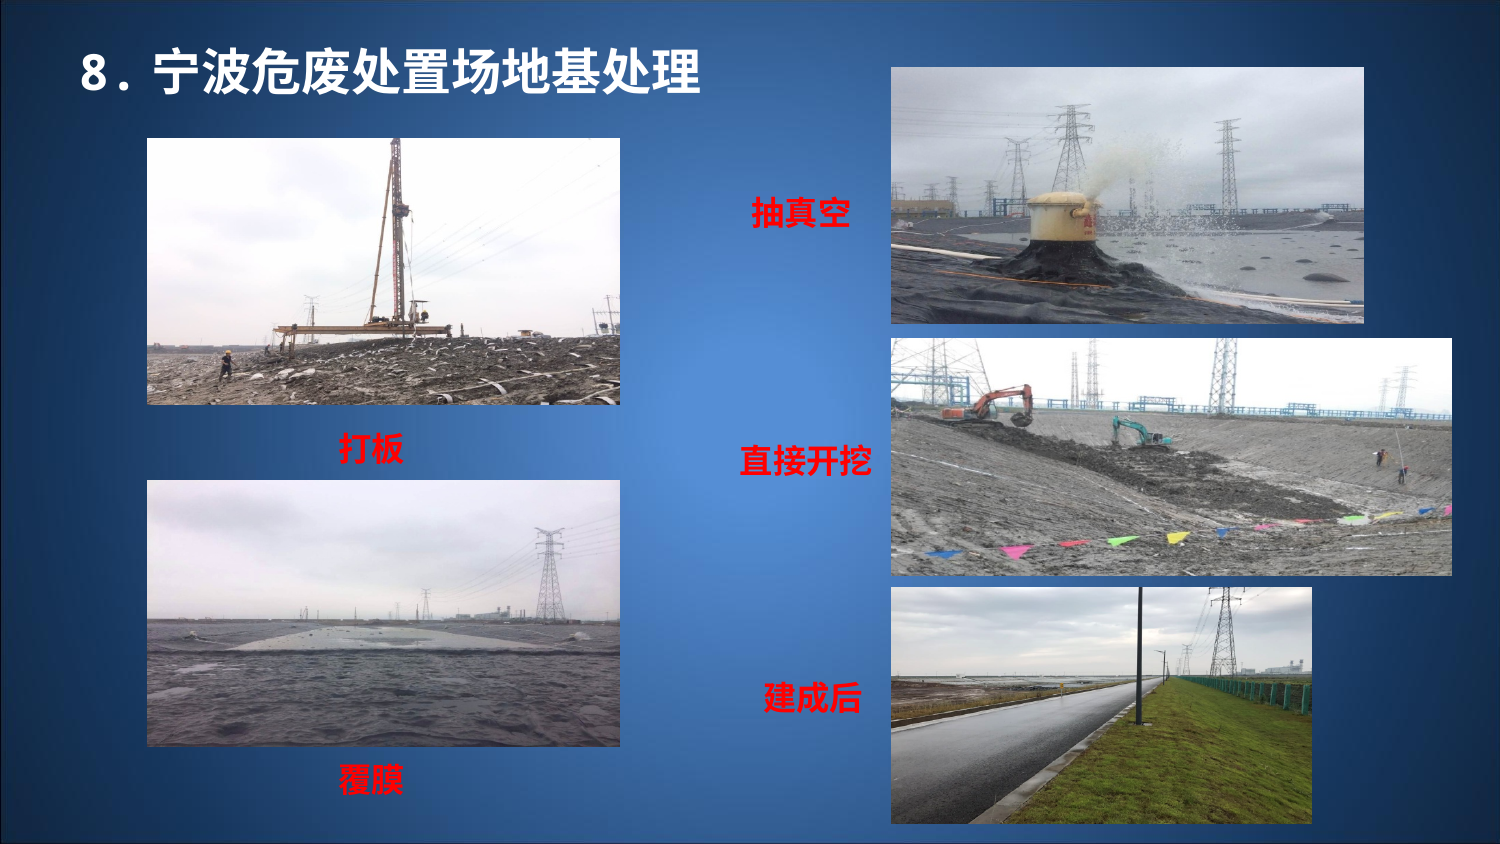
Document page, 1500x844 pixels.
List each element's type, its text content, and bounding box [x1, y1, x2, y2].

text_box 建成后 [750, 669, 886, 724]
text_box 抽真空 [738, 185, 886, 239]
picture [0, 0, 1500, 844]
text_box 打板 [324, 421, 668, 476]
text_box 覆膜 [324, 752, 668, 806]
text_box 直接开挖 [726, 433, 886, 487]
text_box 8.宁波危废处置场地基处理 [65, 33, 715, 108]
